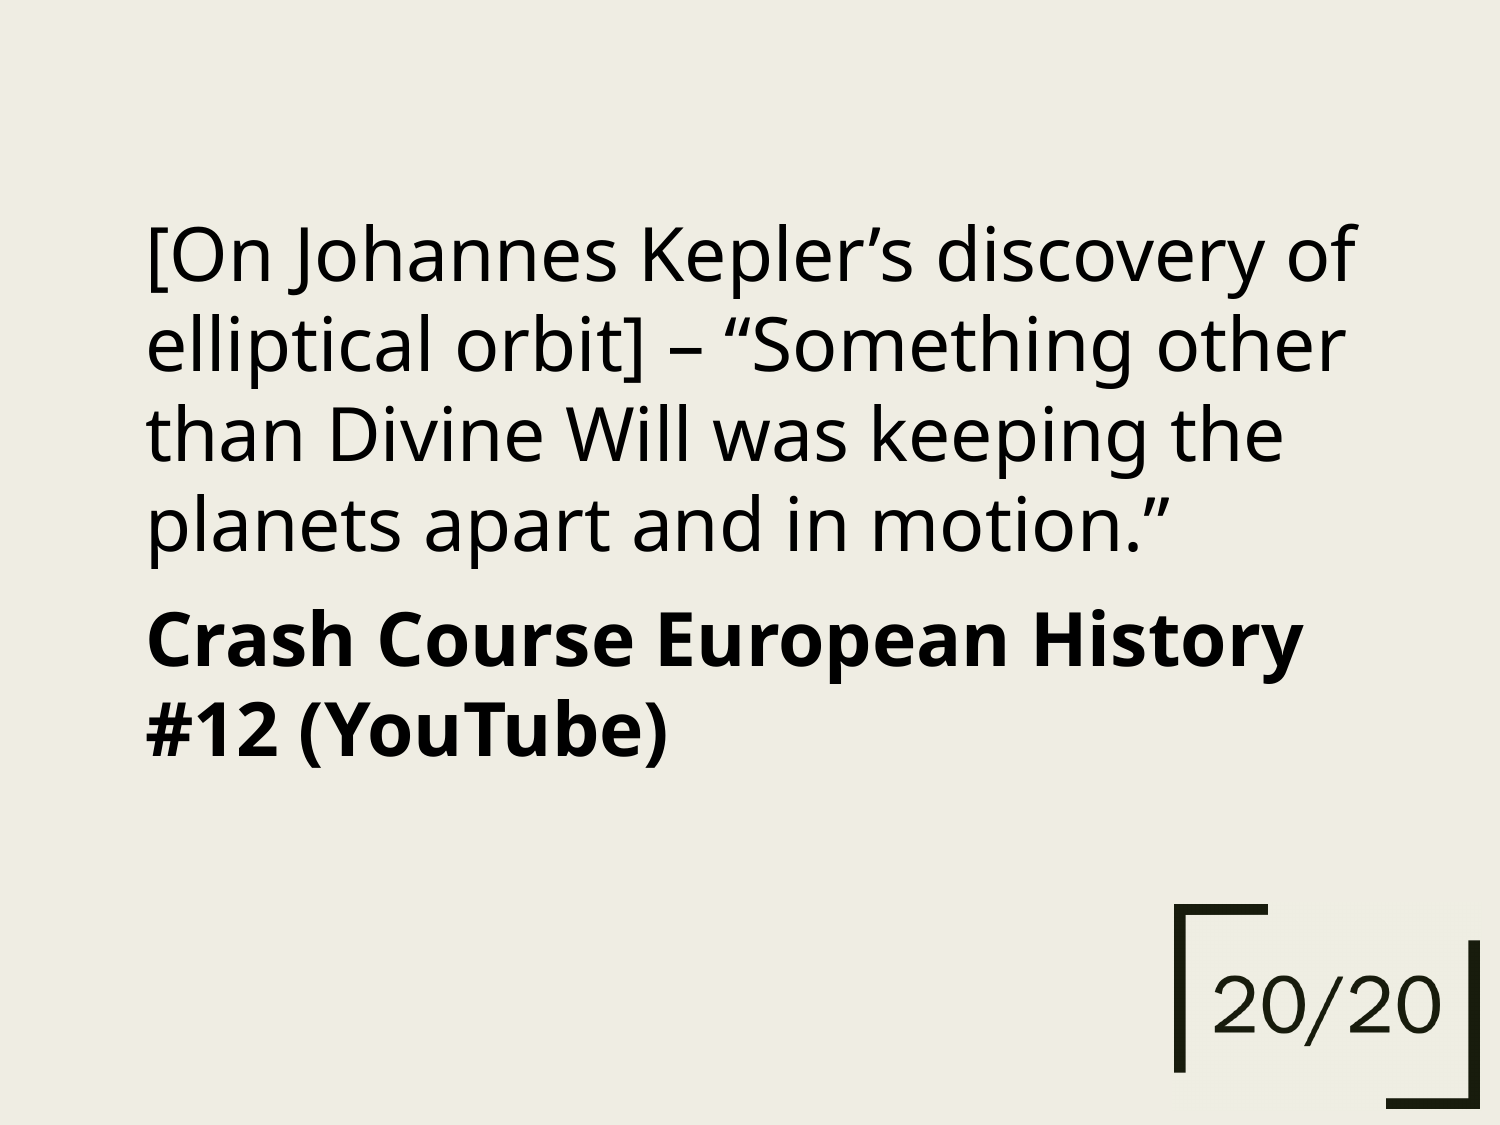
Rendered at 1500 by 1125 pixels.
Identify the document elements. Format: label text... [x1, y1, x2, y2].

text_box [On Johannes Kepler’s discovery of elliptical orbit] – “Something other than Divine Will was keeping the planets apart and in motion.” Crash Course European History #12 (YouTube) [130, 198, 1386, 779]
picture [1172, 902, 1482, 1111]
